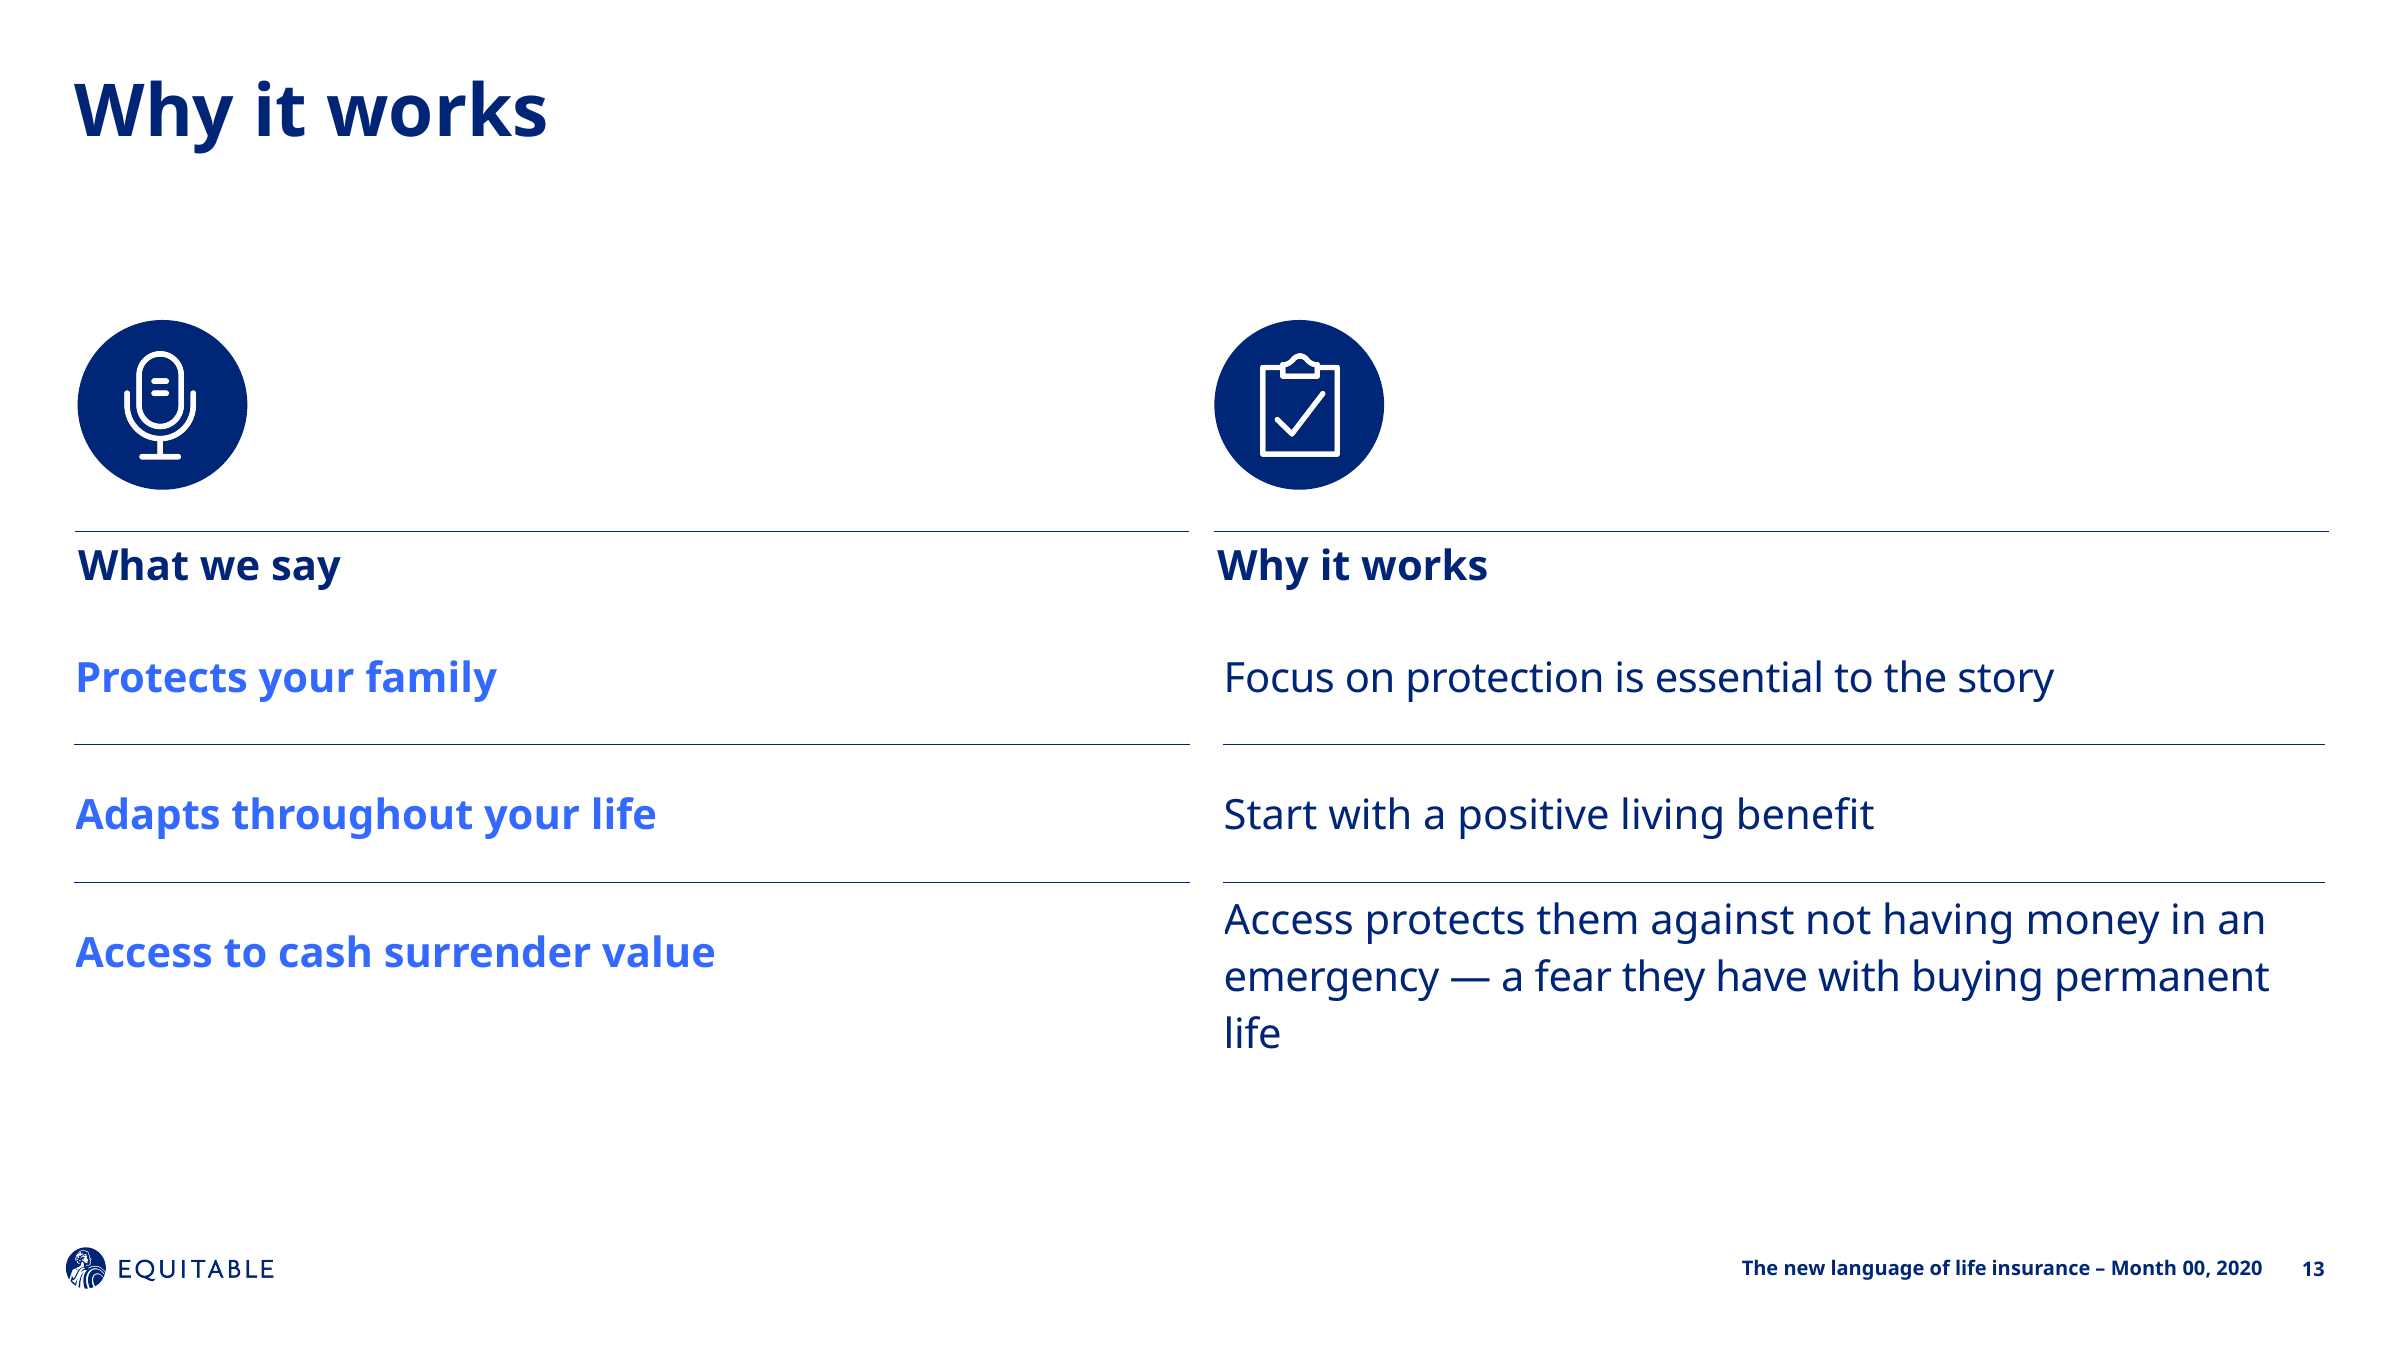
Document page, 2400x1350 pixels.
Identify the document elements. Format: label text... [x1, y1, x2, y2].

text_box [76, 367, 85, 442]
slide_number 13 [2278, 1248, 2340, 1278]
table_header Protects your family [76, 608, 1188, 744]
text_box [120, 318, 205, 330]
text_box [1213, 318, 1386, 491]
footer The new language of life insurance – Month 00, 2020 [1467, 1249, 2278, 1286]
title Why it works [59, 65, 2325, 161]
picture [85, 330, 235, 481]
table_cell Access protects them against not having money in an emergency — a fear they have with buying permanent life [1225, 883, 2323, 1067]
picture [1259, 353, 1340, 457]
text_box [235, 358, 249, 451]
table_header Focus on protection is essential to the story [1225, 608, 2323, 744]
text_box Why it works [1202, 537, 1977, 589]
table_cell Access to cash surrender value [76, 883, 1188, 1019]
text_box What we say [63, 537, 925, 589]
table_cell Start with a positive living benefit [1225, 745, 2323, 882]
text_box [122, 481, 203, 491]
picture [60, 1241, 279, 1294]
table_cell Adapts throughout your life [76, 745, 1188, 882]
